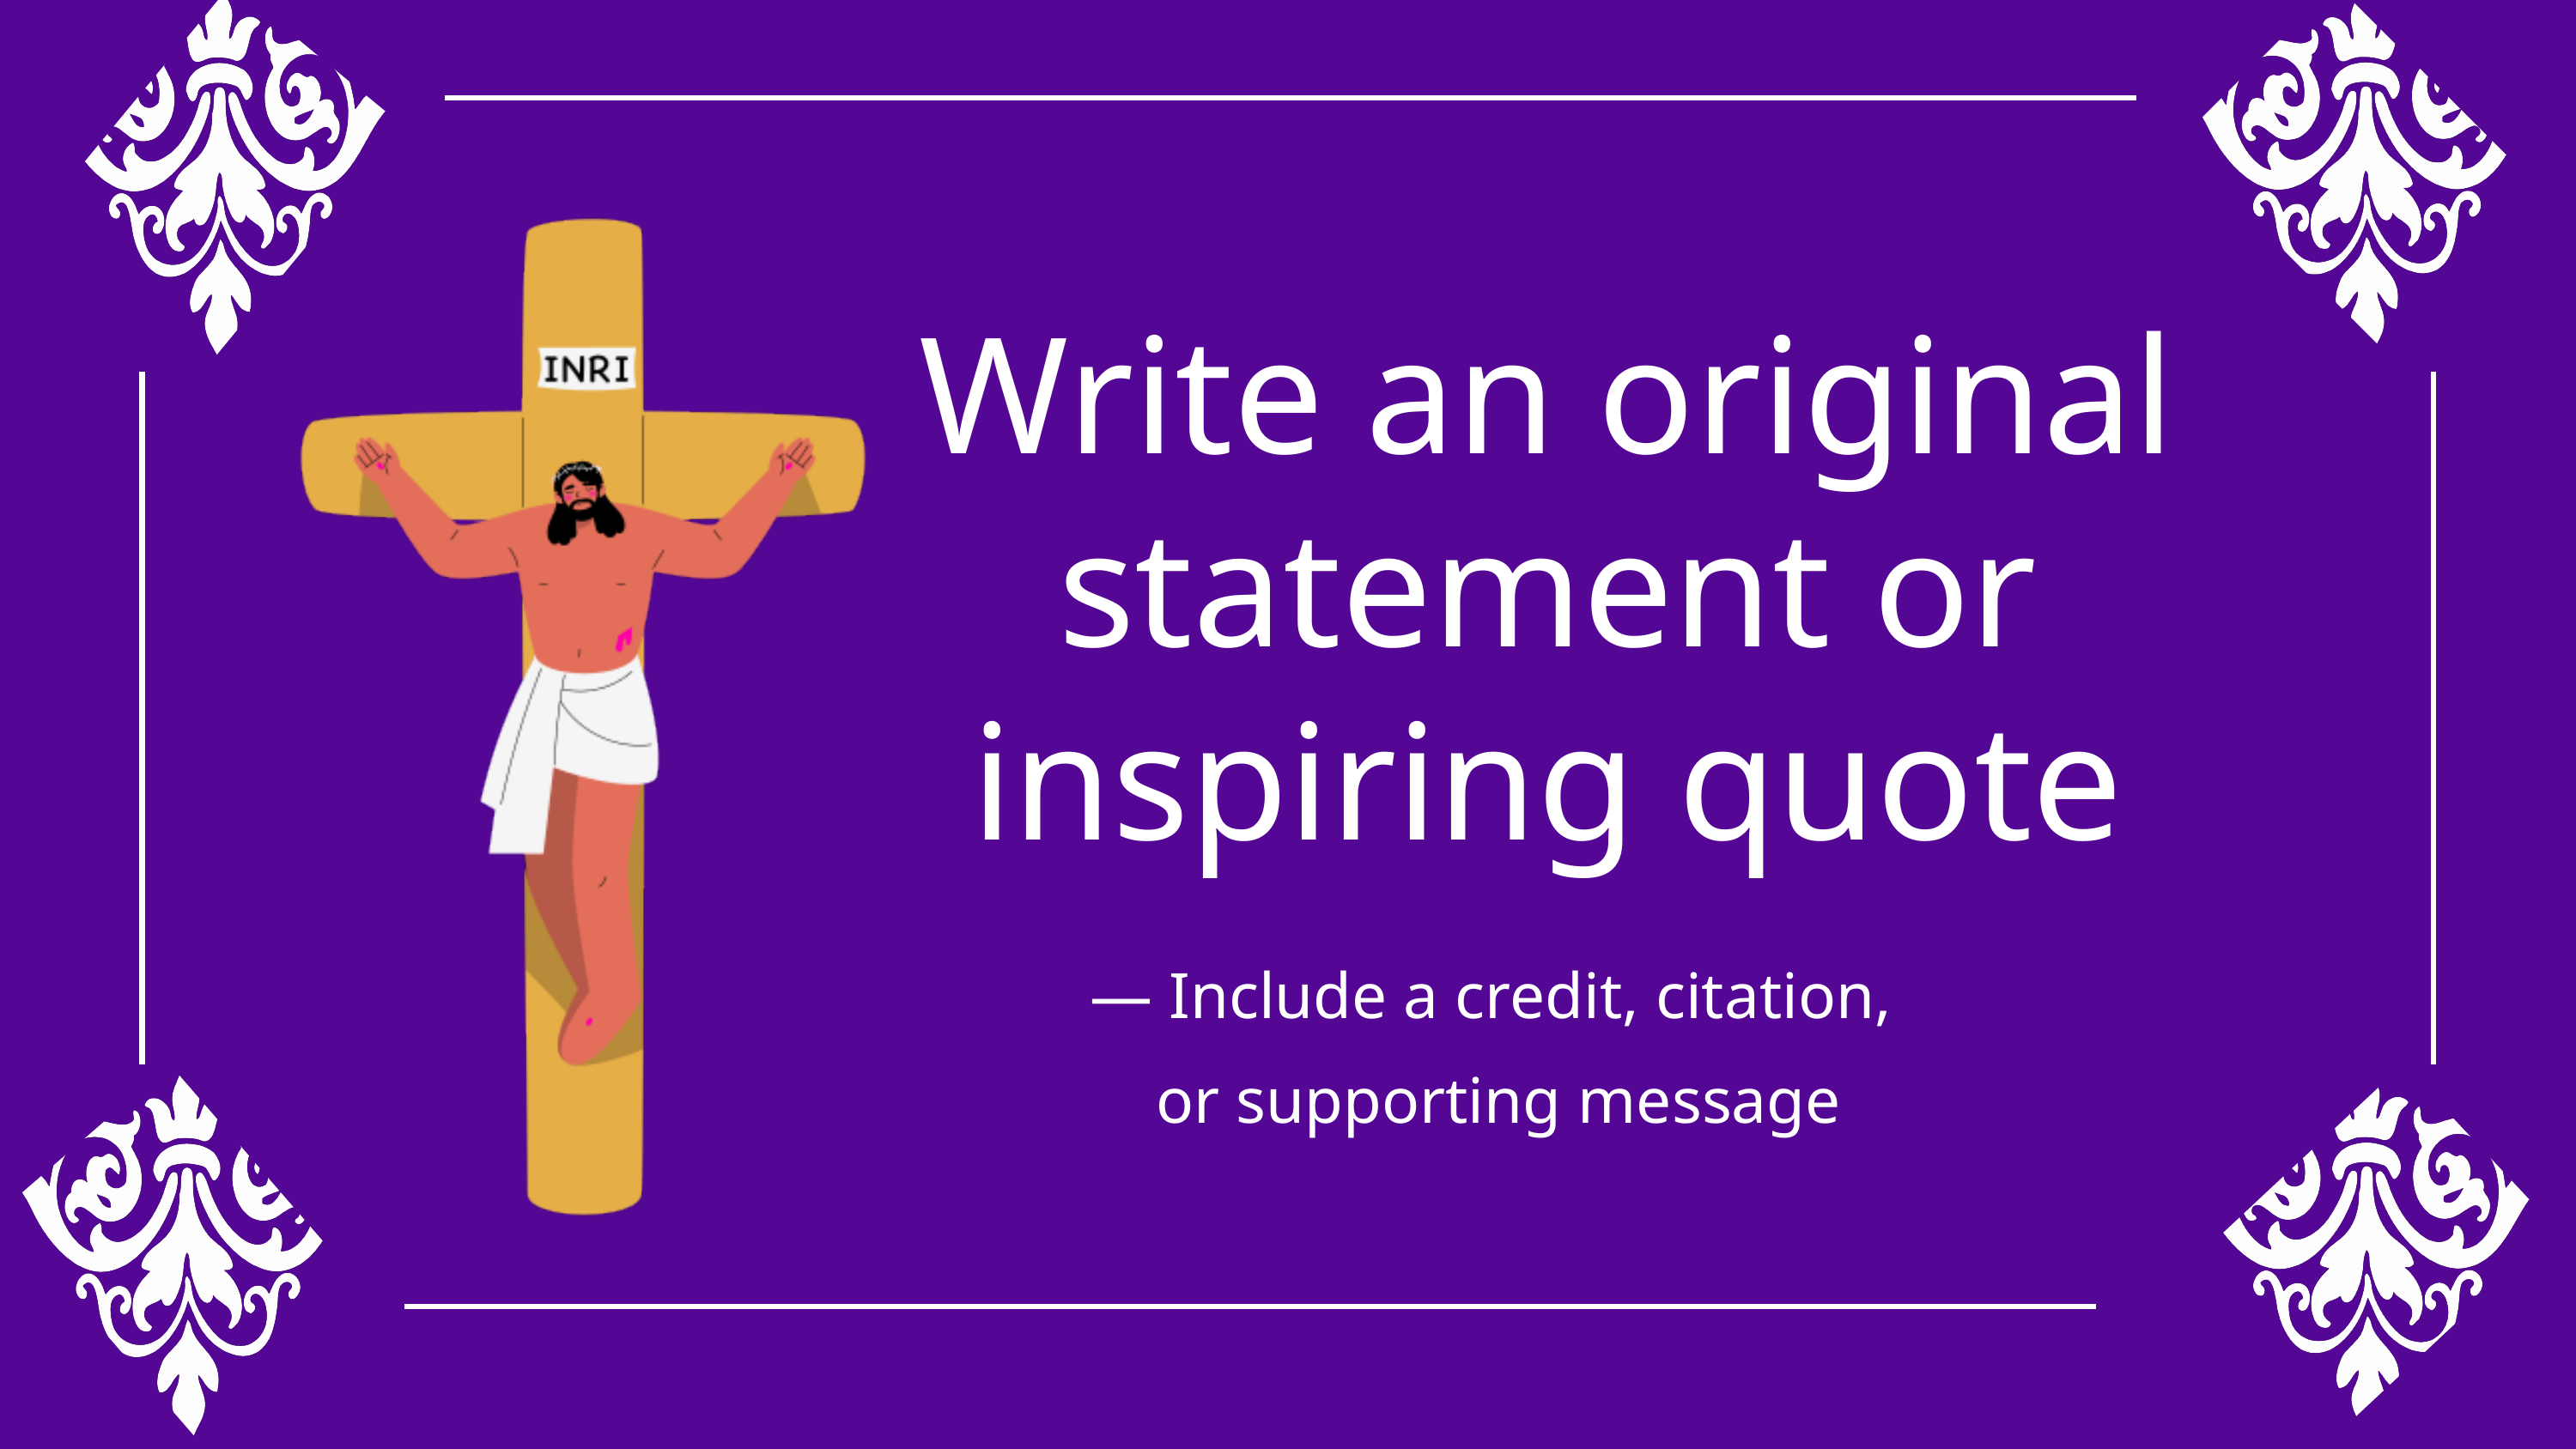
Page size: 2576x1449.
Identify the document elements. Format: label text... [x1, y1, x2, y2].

text_box [2176, 1064, 2557, 1441]
text_box [33, 0, 405, 367]
text_box [2176, 0, 2555, 363]
text_box [295, 214, 872, 1224]
text_box [0, 1064, 374, 1446]
text_box — Include a credit, citation, or supporting message [961, 925, 2038, 1137]
text_box Write an original statement or inspiring quote [872, 292, 2287, 873]
